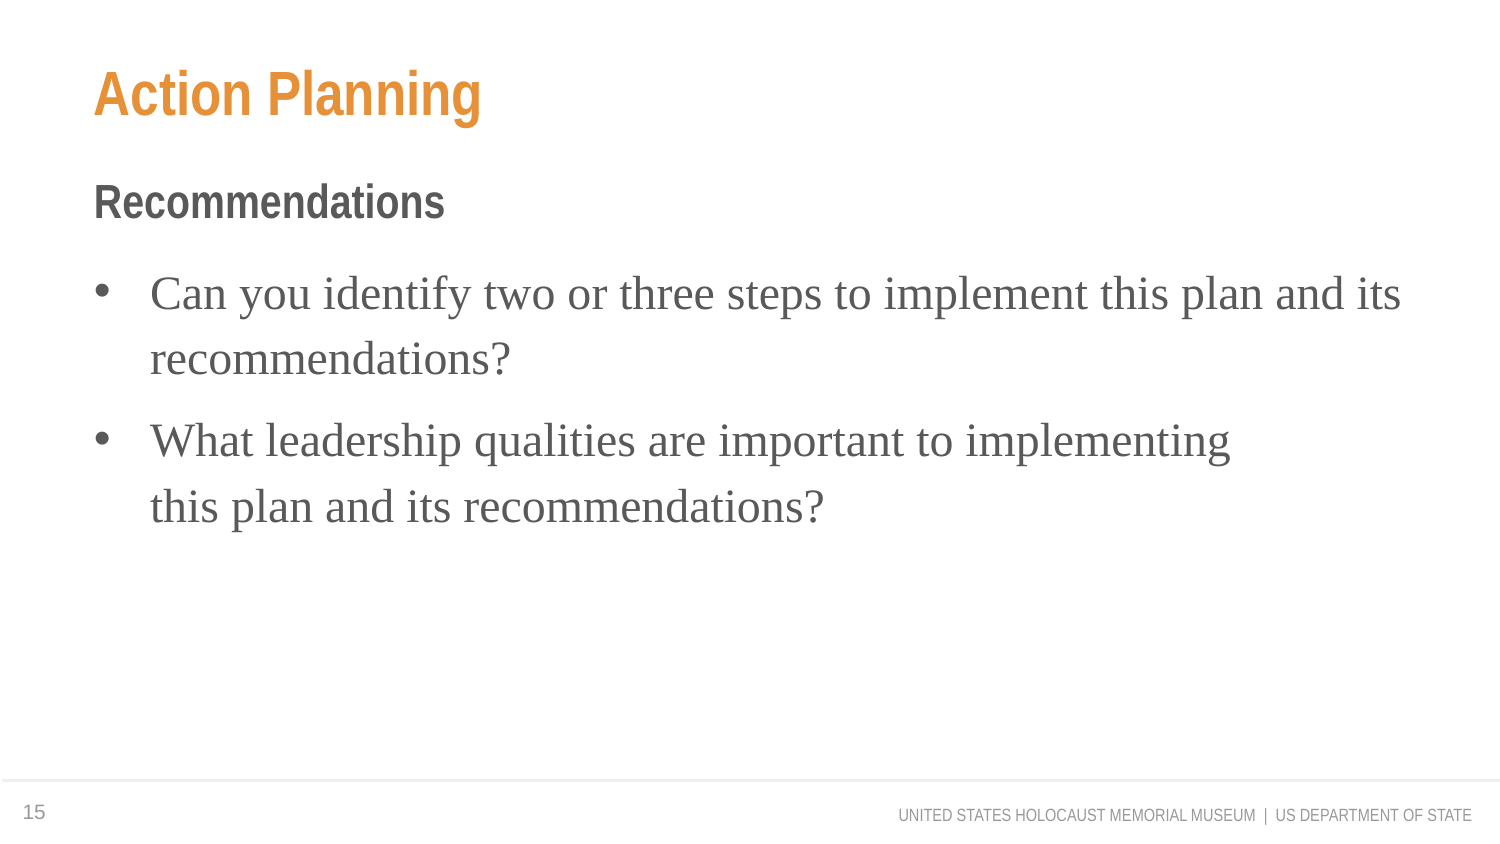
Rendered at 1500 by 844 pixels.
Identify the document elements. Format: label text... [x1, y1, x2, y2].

slide_number 15 [7, 773, 125, 839]
list Recommendations Can you identify two or three steps to implement this plan and its recommendations? What leadership qualities are important to implementing this plan and its recommendations? [93, 162, 1407, 686]
title Action Planning [93, 52, 1407, 134]
